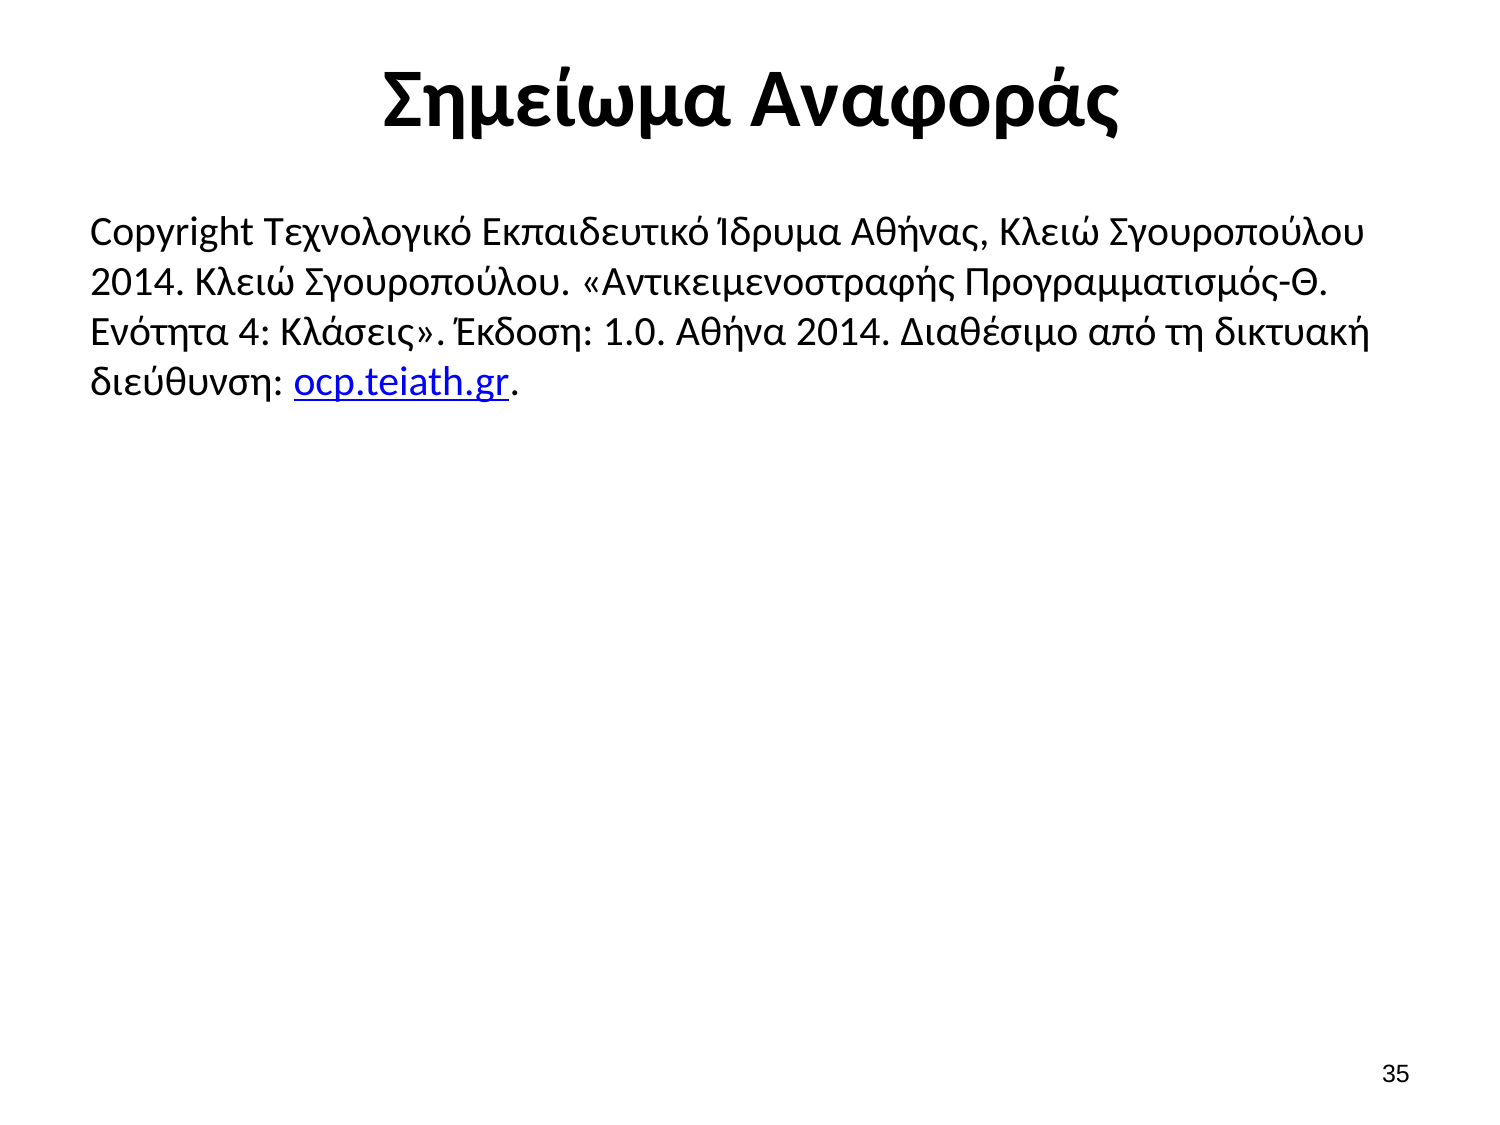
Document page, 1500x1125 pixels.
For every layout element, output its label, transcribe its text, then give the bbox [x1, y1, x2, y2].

slide_number 34 [1074, 1042, 1425, 1103]
list Copyright Τεχνολογικό Εκπαιδευτικό Ίδρυμα Αθήνας, Κλειώ Σγουροπούλου 2014. Κλειώ Σγουροπούλου. «Αντικειμενοστραφής Προγραμματισμός-Θ. Ενότητα 4: Κλάσεις». Έκδοση: 1.0. Αθήνα 2014. Διαθέσιμο από τη δικτυακή διεύθυνση: ocp.teiath.gr. [75, 196, 1425, 1024]
title Σημείωμα Αναφοράς [76, 19, 1427, 169]
